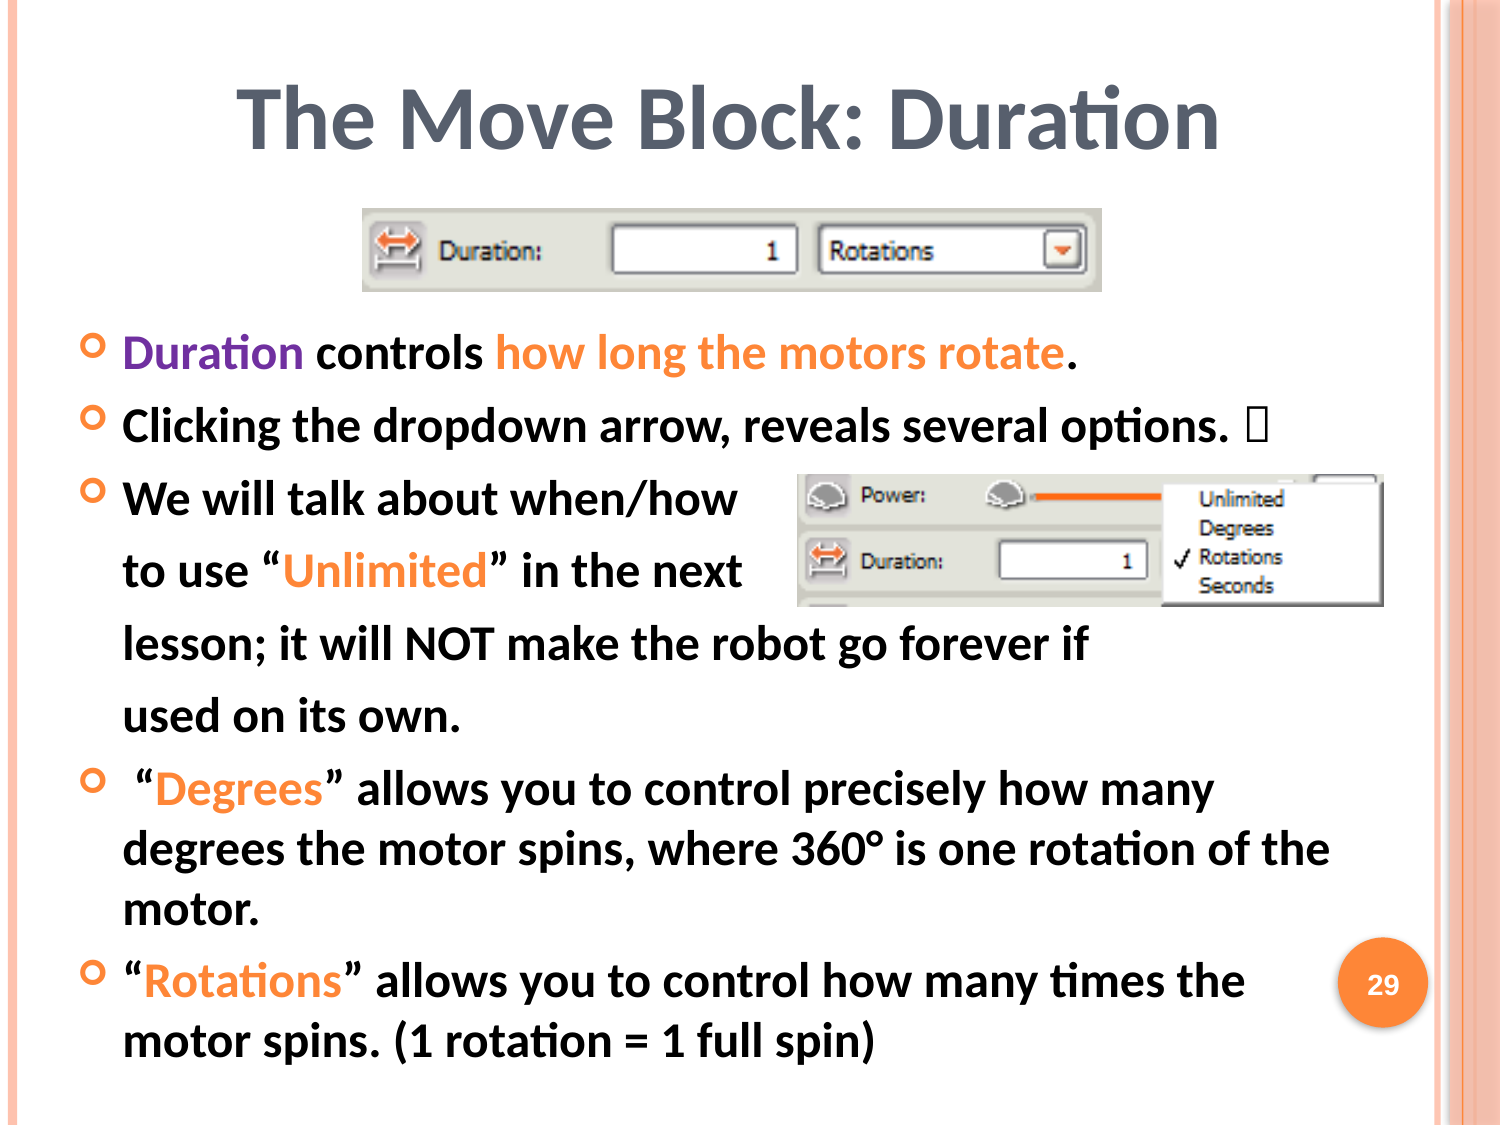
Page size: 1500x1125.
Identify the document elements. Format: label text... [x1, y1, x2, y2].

slide_number 29 [1333, 940, 1434, 1026]
picture [796, 474, 1385, 607]
title The Move Block: Duration [24, 50, 1434, 175]
picture [361, 208, 1103, 292]
list Duration controls how long the motors rotate. Clicking the dropdown arrow, reveals several options.  We will talk about when/how to use “Unlimited” in the next lesson; it will NOT make the robot go forever if used on its own. “Degrees” allows you to control precisely how many degrees the motor spins, where 360° is one rotation of the motor. “Rotations” allows you to control how many times the motor spins. (1 rotation = 1 full spin) [62, 312, 1400, 1100]
